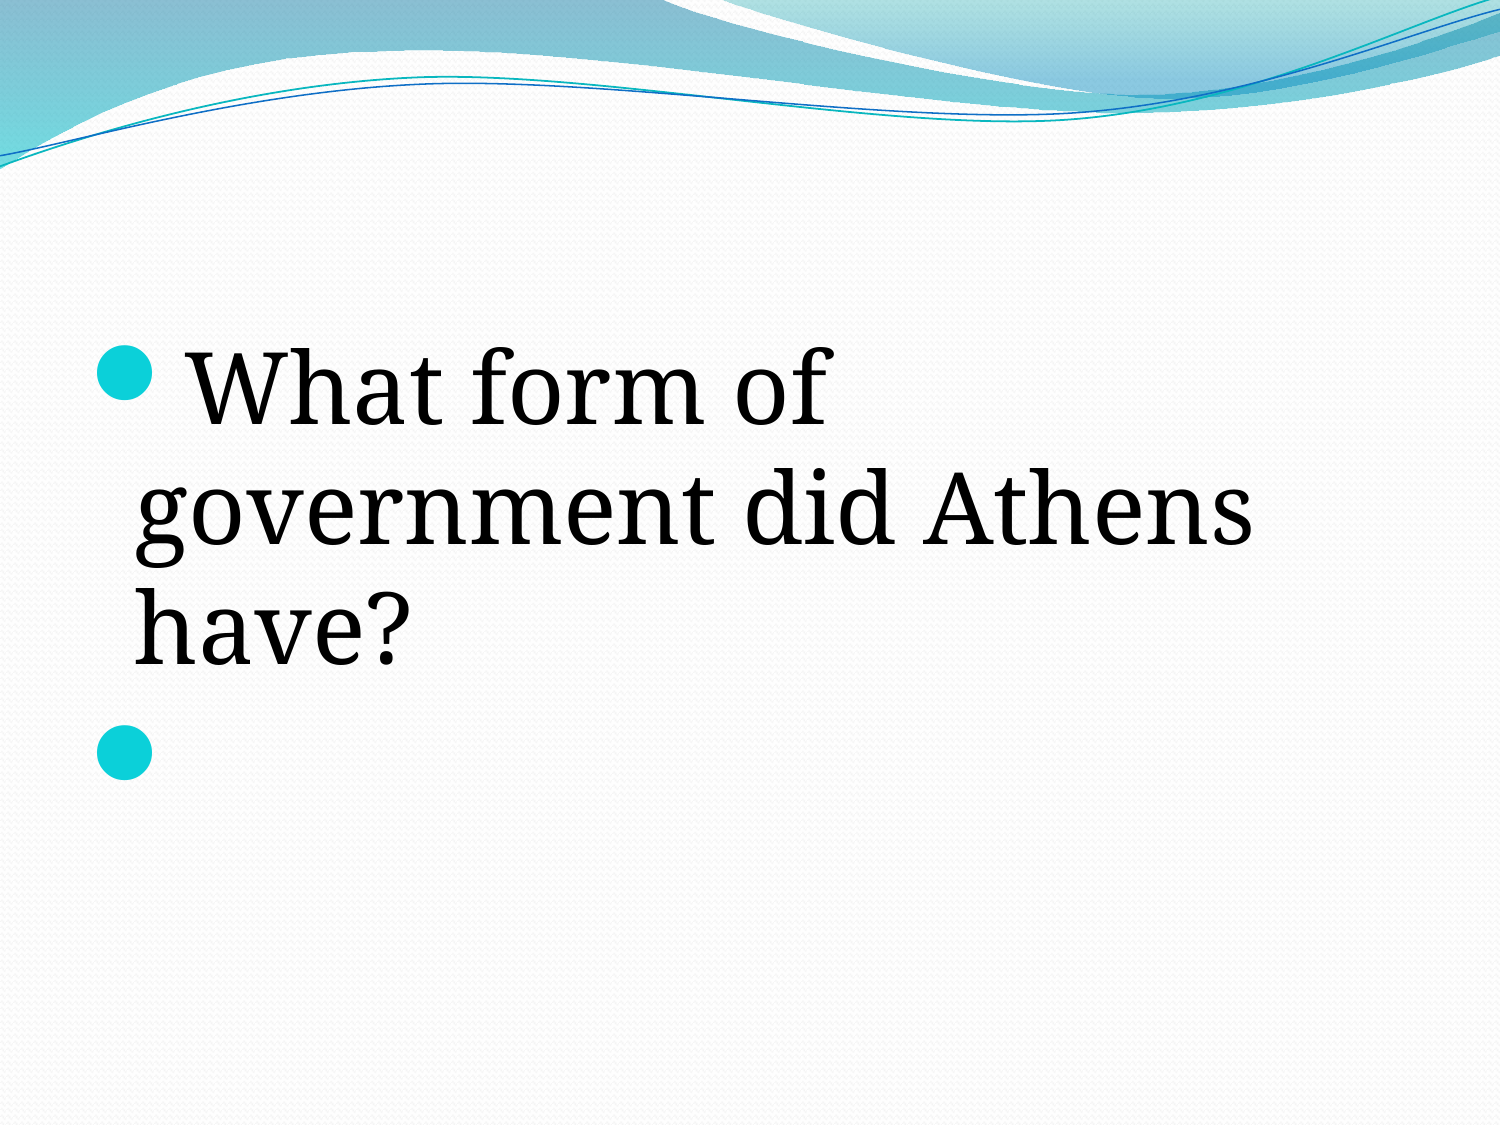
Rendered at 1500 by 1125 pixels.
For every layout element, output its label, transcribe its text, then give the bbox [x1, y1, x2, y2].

list What form of government did Athens have? [75, 317, 1425, 1038]
